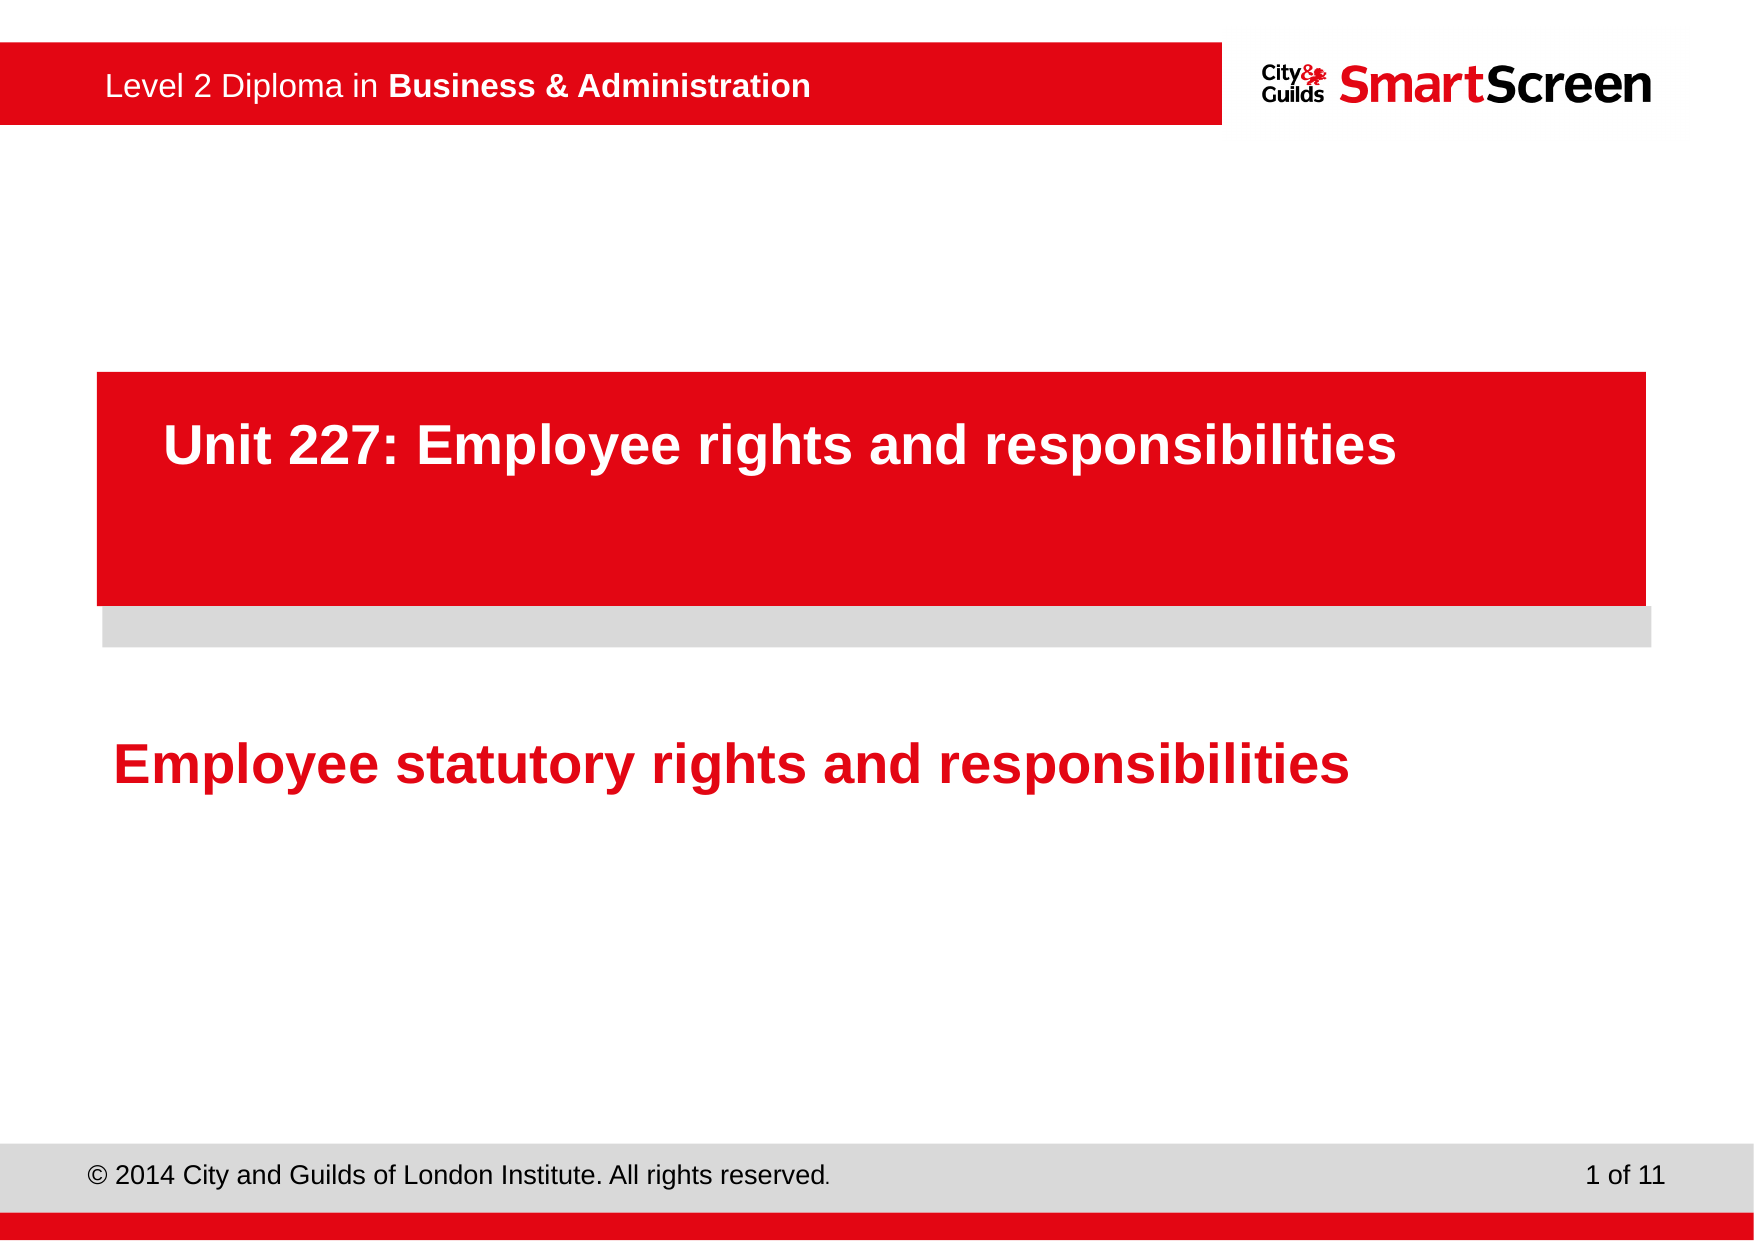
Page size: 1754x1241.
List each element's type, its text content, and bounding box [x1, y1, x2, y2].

text_box Unit 227: Employee rights and responsibilities [146, 399, 1623, 485]
picture [1222, 26, 1690, 141]
text_box [102, 606, 1652, 648]
text_box [96, 371, 1646, 607]
list PowerPoint presentation [87, 247, 1667, 1109]
